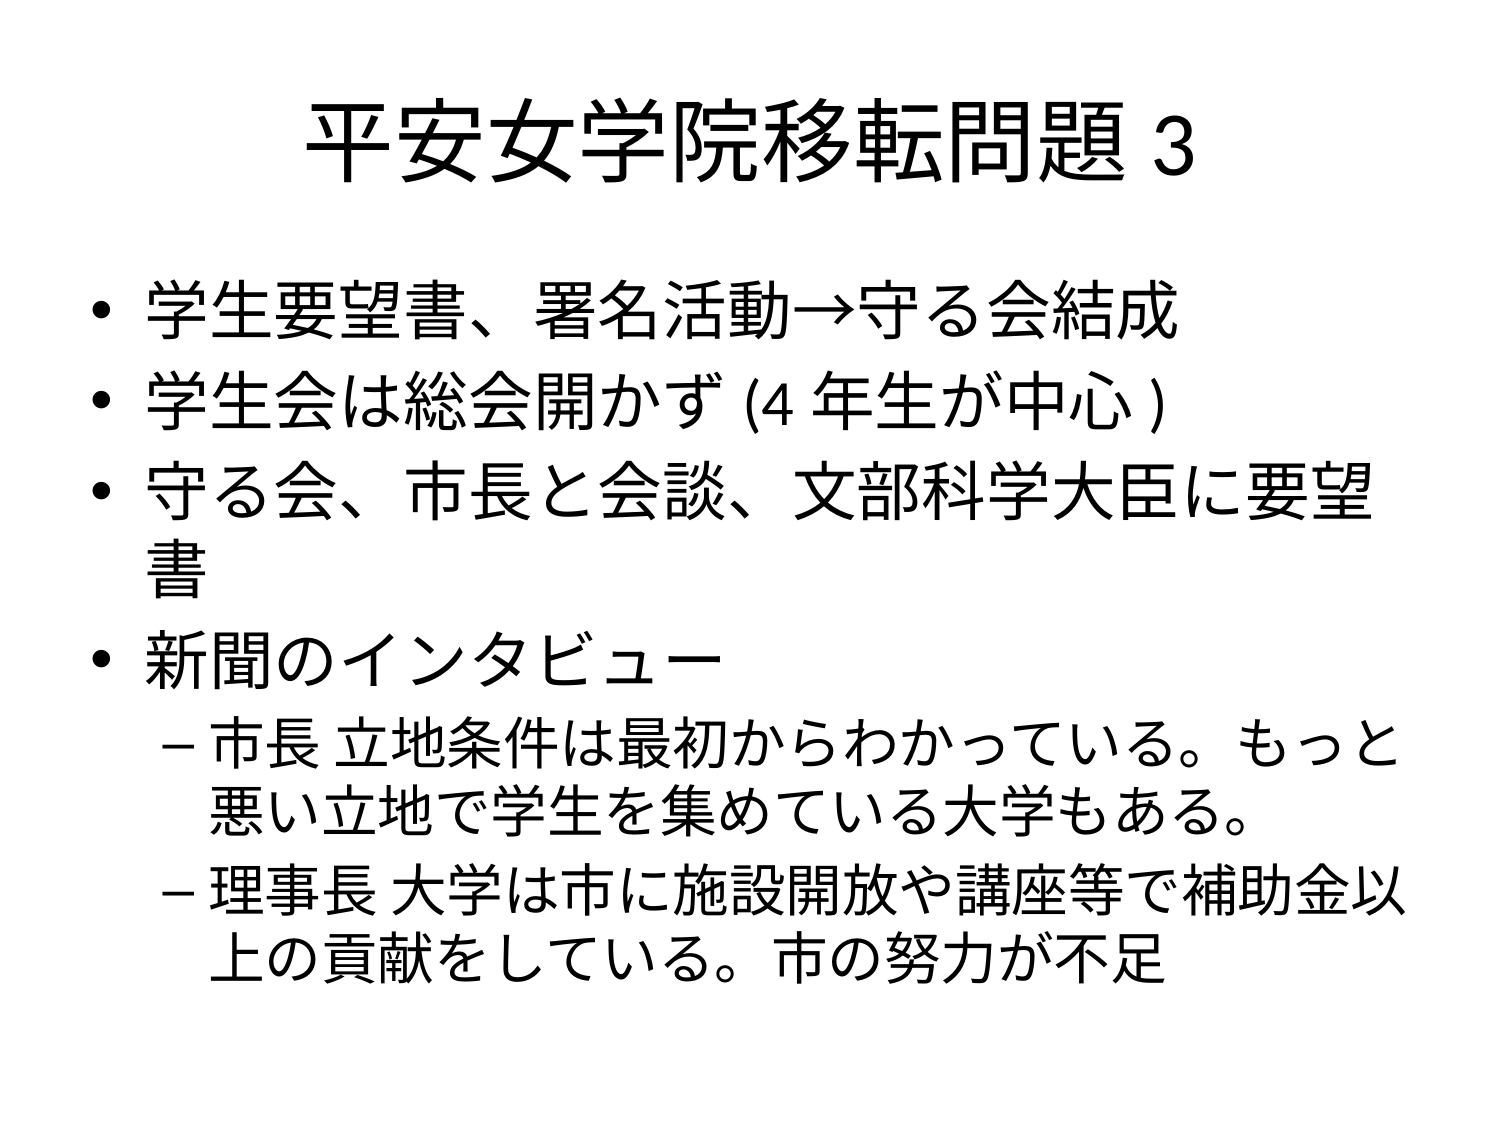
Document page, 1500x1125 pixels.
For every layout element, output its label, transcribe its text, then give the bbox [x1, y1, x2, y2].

list 学生要望書、署名活動→守る会結成 学生会は総会開かず(4年生が中心) 守る会、市長と会談、文部科学大臣に要望書 新聞のインタビュー 市長 立地条件は最初からわかっている。もっと悪い立地で学生を集めている大学もある。 理事長 大学は市に施設開放や講座等で補助金以上の貢献をしている。市の努力が不足 [75, 262, 1425, 1005]
title 平安女学院移転問題3 [75, 45, 1425, 233]
